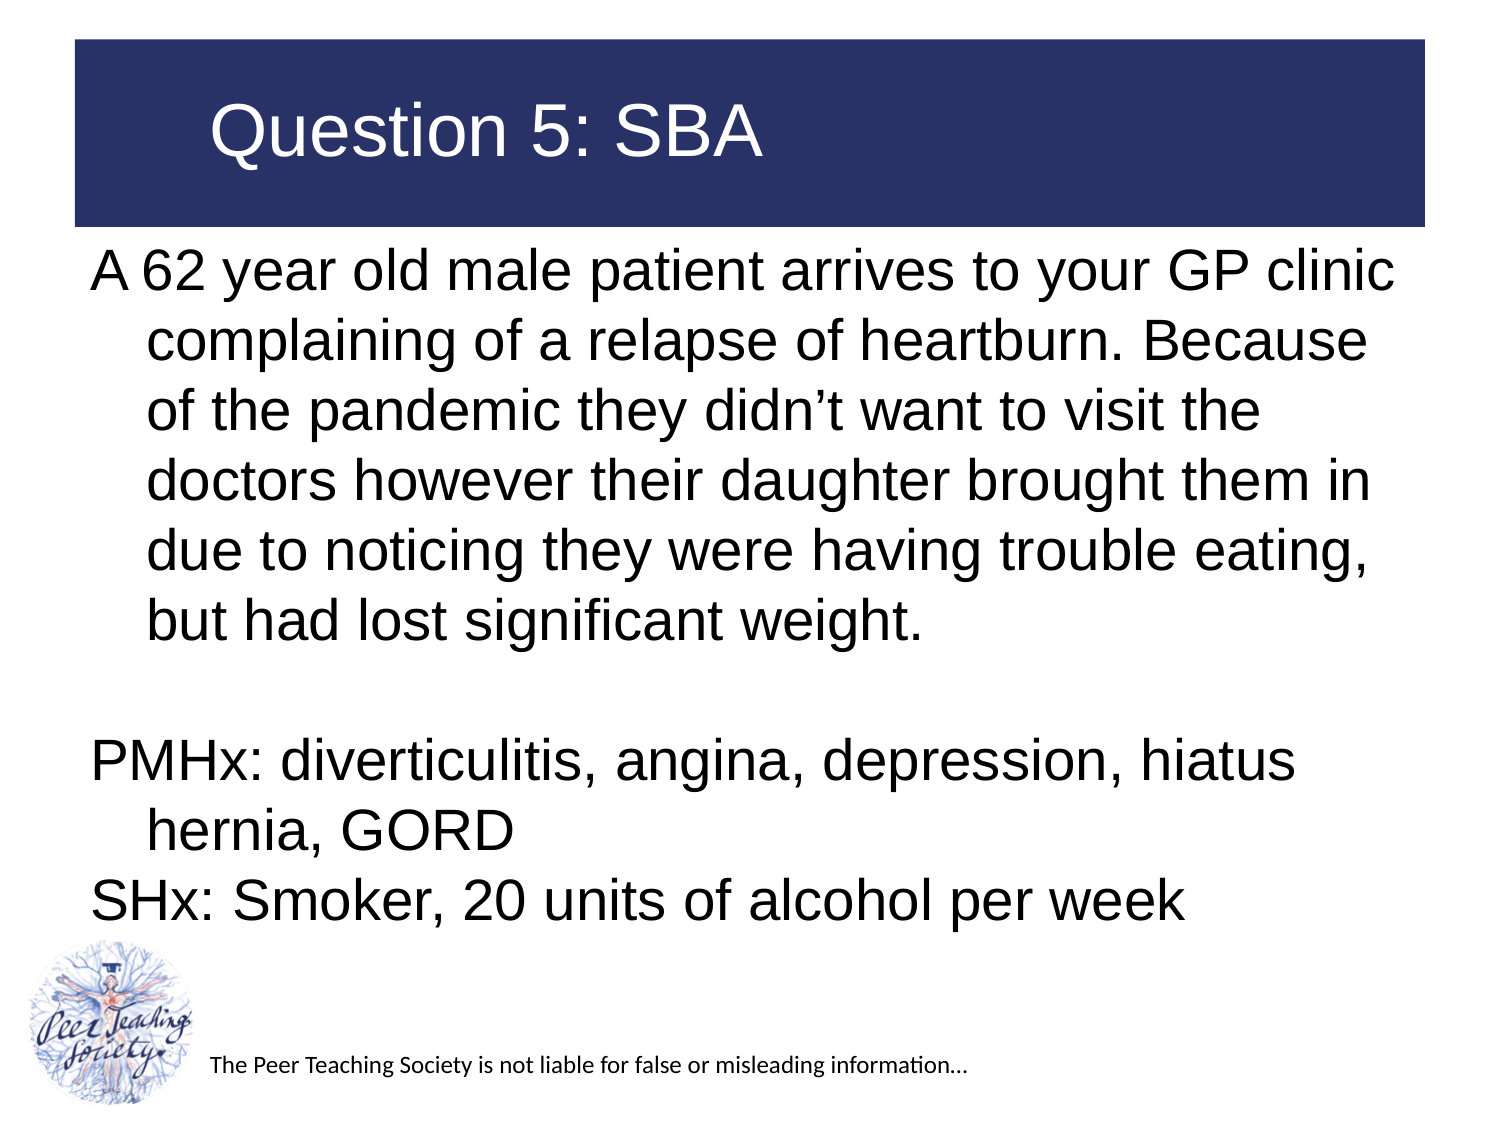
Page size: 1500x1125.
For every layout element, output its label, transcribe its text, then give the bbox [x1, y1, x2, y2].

text_box [74, 39, 1425, 227]
text_box Question 5: SBA [194, 73, 886, 179]
list A 62 year old male patient arrives to your GP clinic complaining of a relapse of heartburn. Because of the pandemic they didn’t want to visit the doctors however their daughter brought them in due to noticing they were having trouble eating, but had lost significant weight. PMHx: diverticulitis, angina, depression, hiatus hernia, GORD SHx: Smoker, 20 units of alcohol per week [75, 227, 1425, 968]
text_box The Peer Teaching Society is not liable for false or misleading information… [201, 1040, 1026, 1087]
picture [26, 938, 195, 1108]
